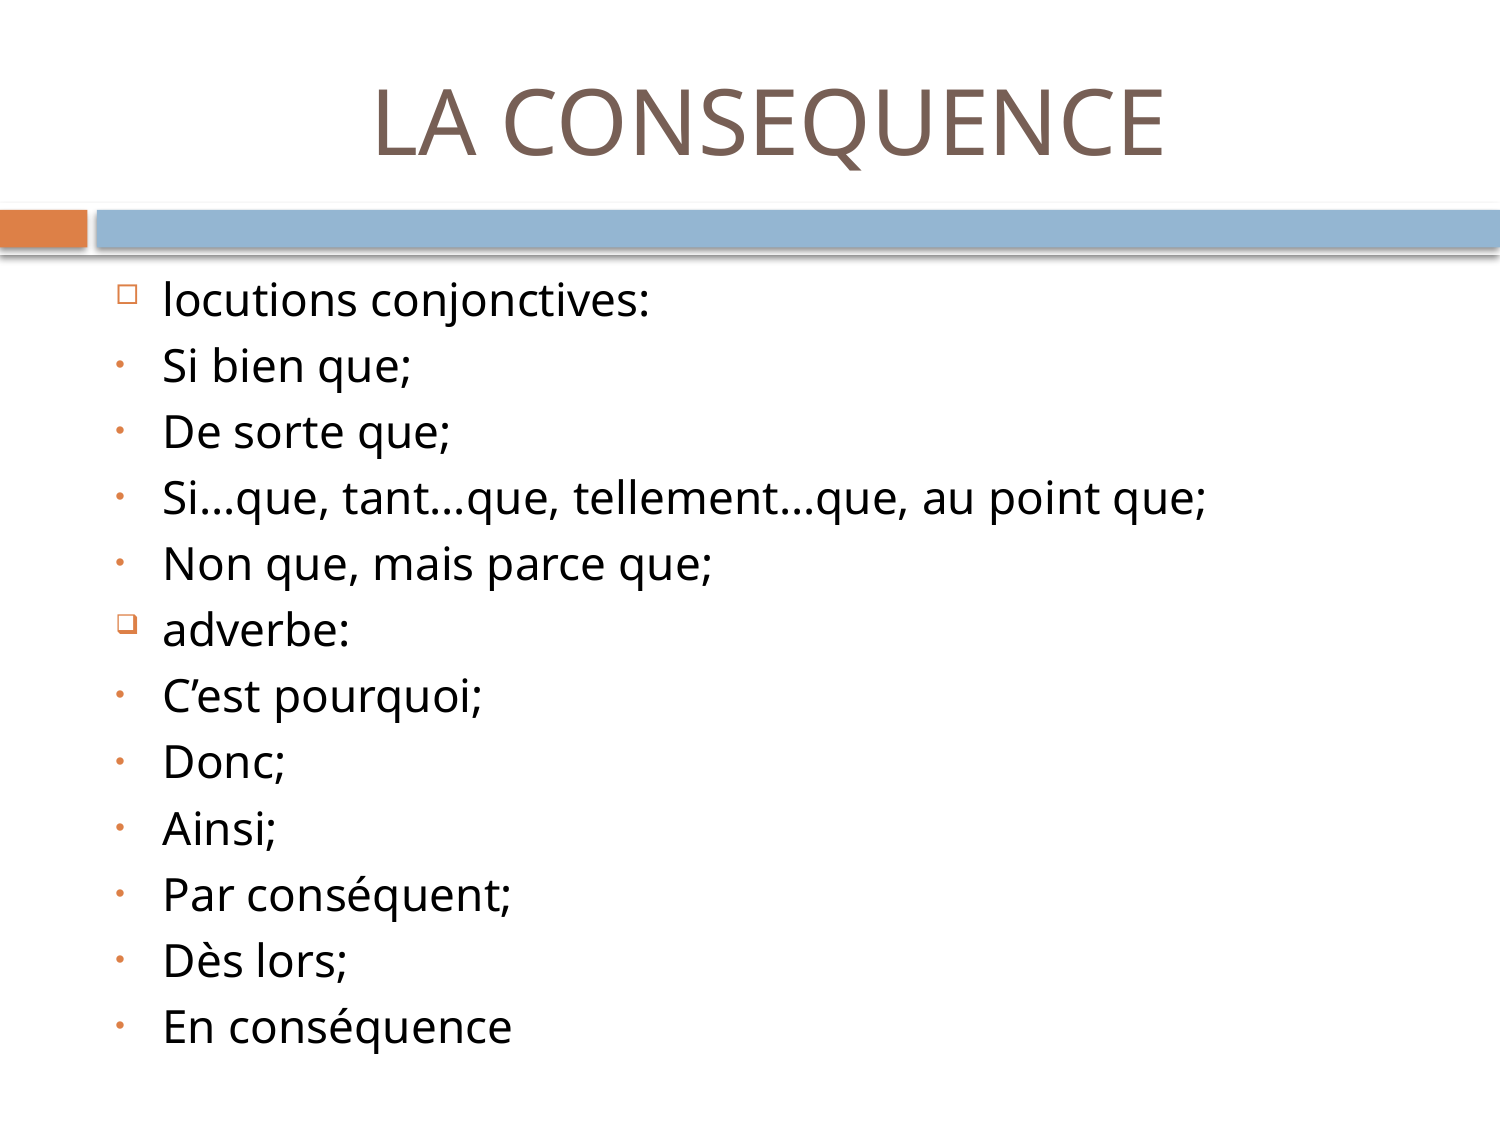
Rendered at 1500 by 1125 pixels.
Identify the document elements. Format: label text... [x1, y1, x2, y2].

title LA CONSEQUENCE [100, 37, 1439, 201]
list locutions conjonctives: Si bien que; De sorte que; Si…que, tant…que, tellement…que, au point que; Non que, mais parce que; adverbe: C’est pourquoi; Donc; Ainsi; Par conséquent; Dès lors; En conséquence [100, 262, 1439, 1071]
